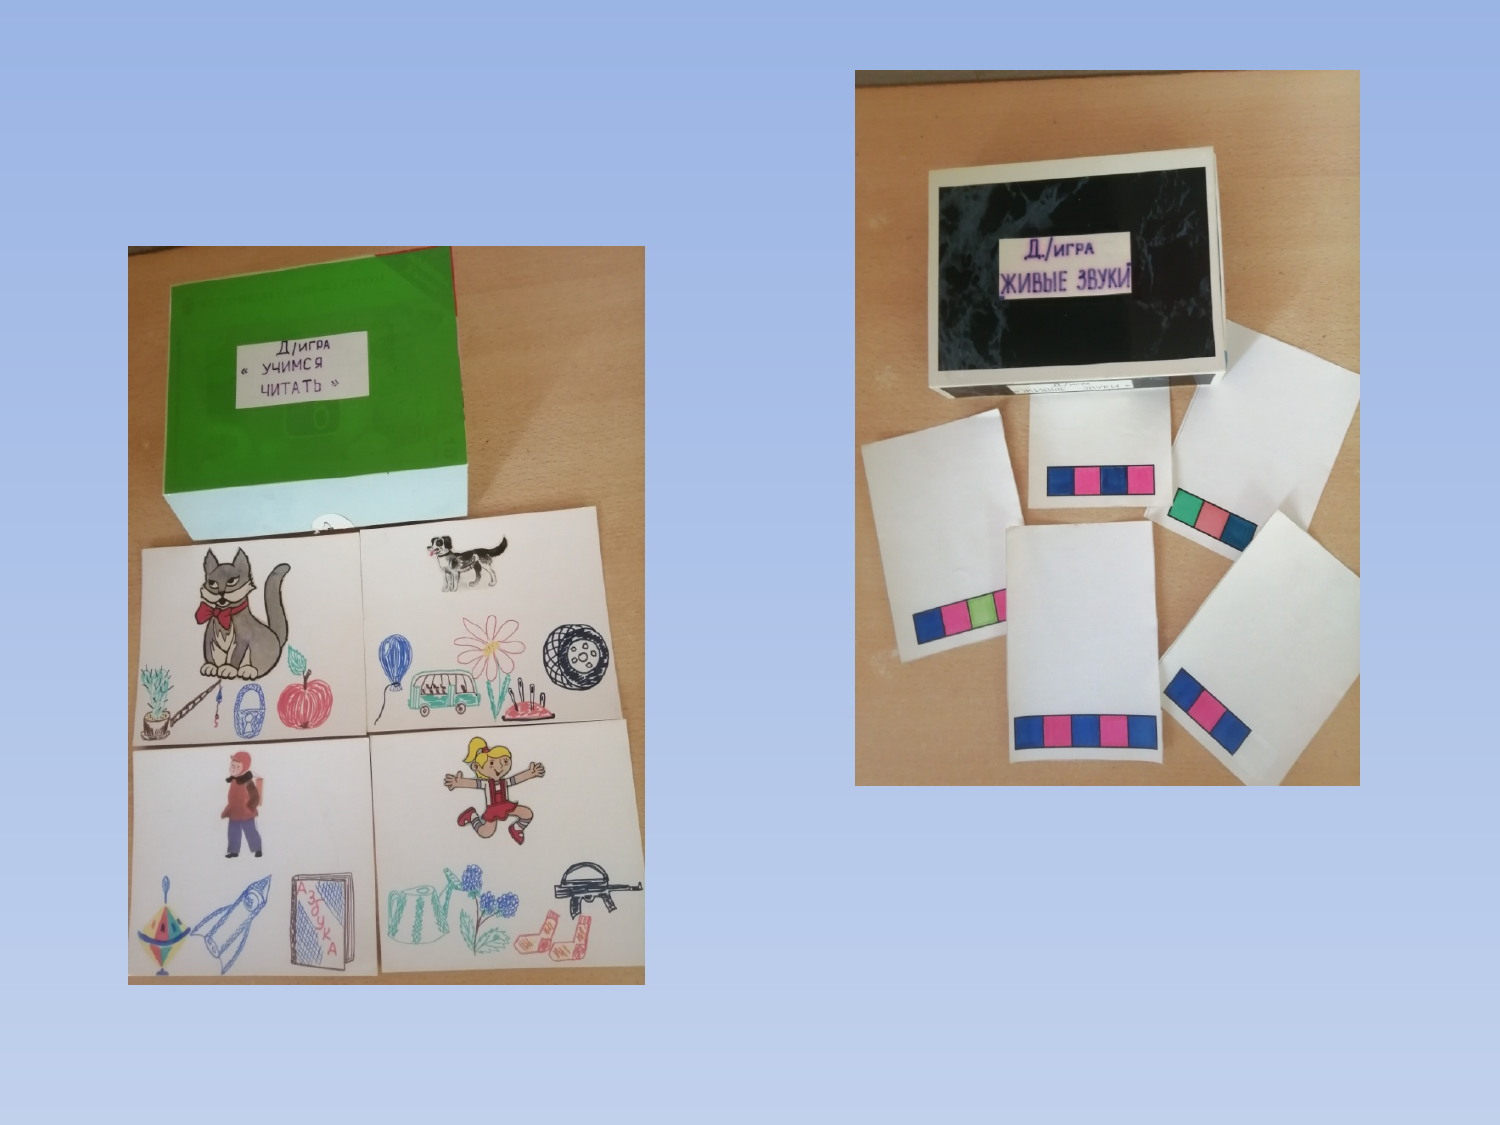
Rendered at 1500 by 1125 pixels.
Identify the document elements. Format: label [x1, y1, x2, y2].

picture [855, 70, 1360, 786]
picture [128, 245, 645, 985]
